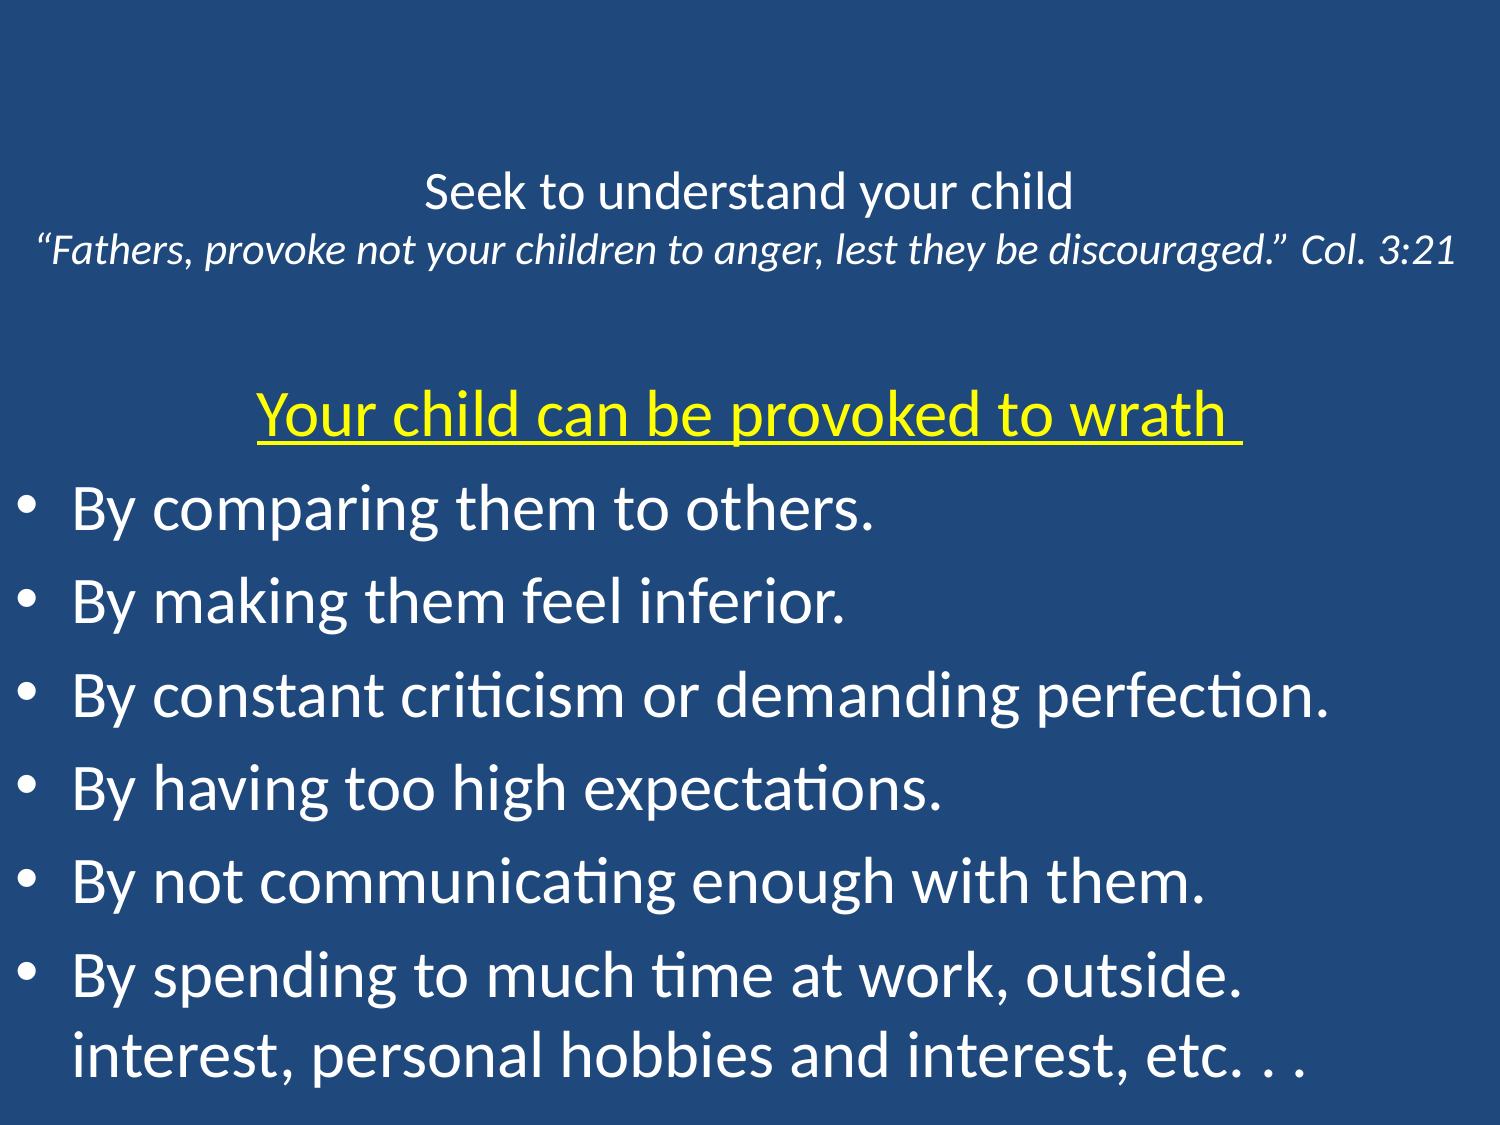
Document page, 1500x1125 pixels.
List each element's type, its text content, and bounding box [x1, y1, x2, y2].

title Seek to understand your child “Fathers, provoke not your children to anger, lest they be discouraged.” Col. 3:21 [0, 125, 1500, 362]
list Your child can be provoked to wrath By comparing them to others. By making them feel inferior. By constant criticism or demanding perfection. By having too high expectations. By not communicating enough with them. By spending to much time at work, outside. interest, personal hobbies and interest, etc. . . [0, 362, 1500, 1125]
